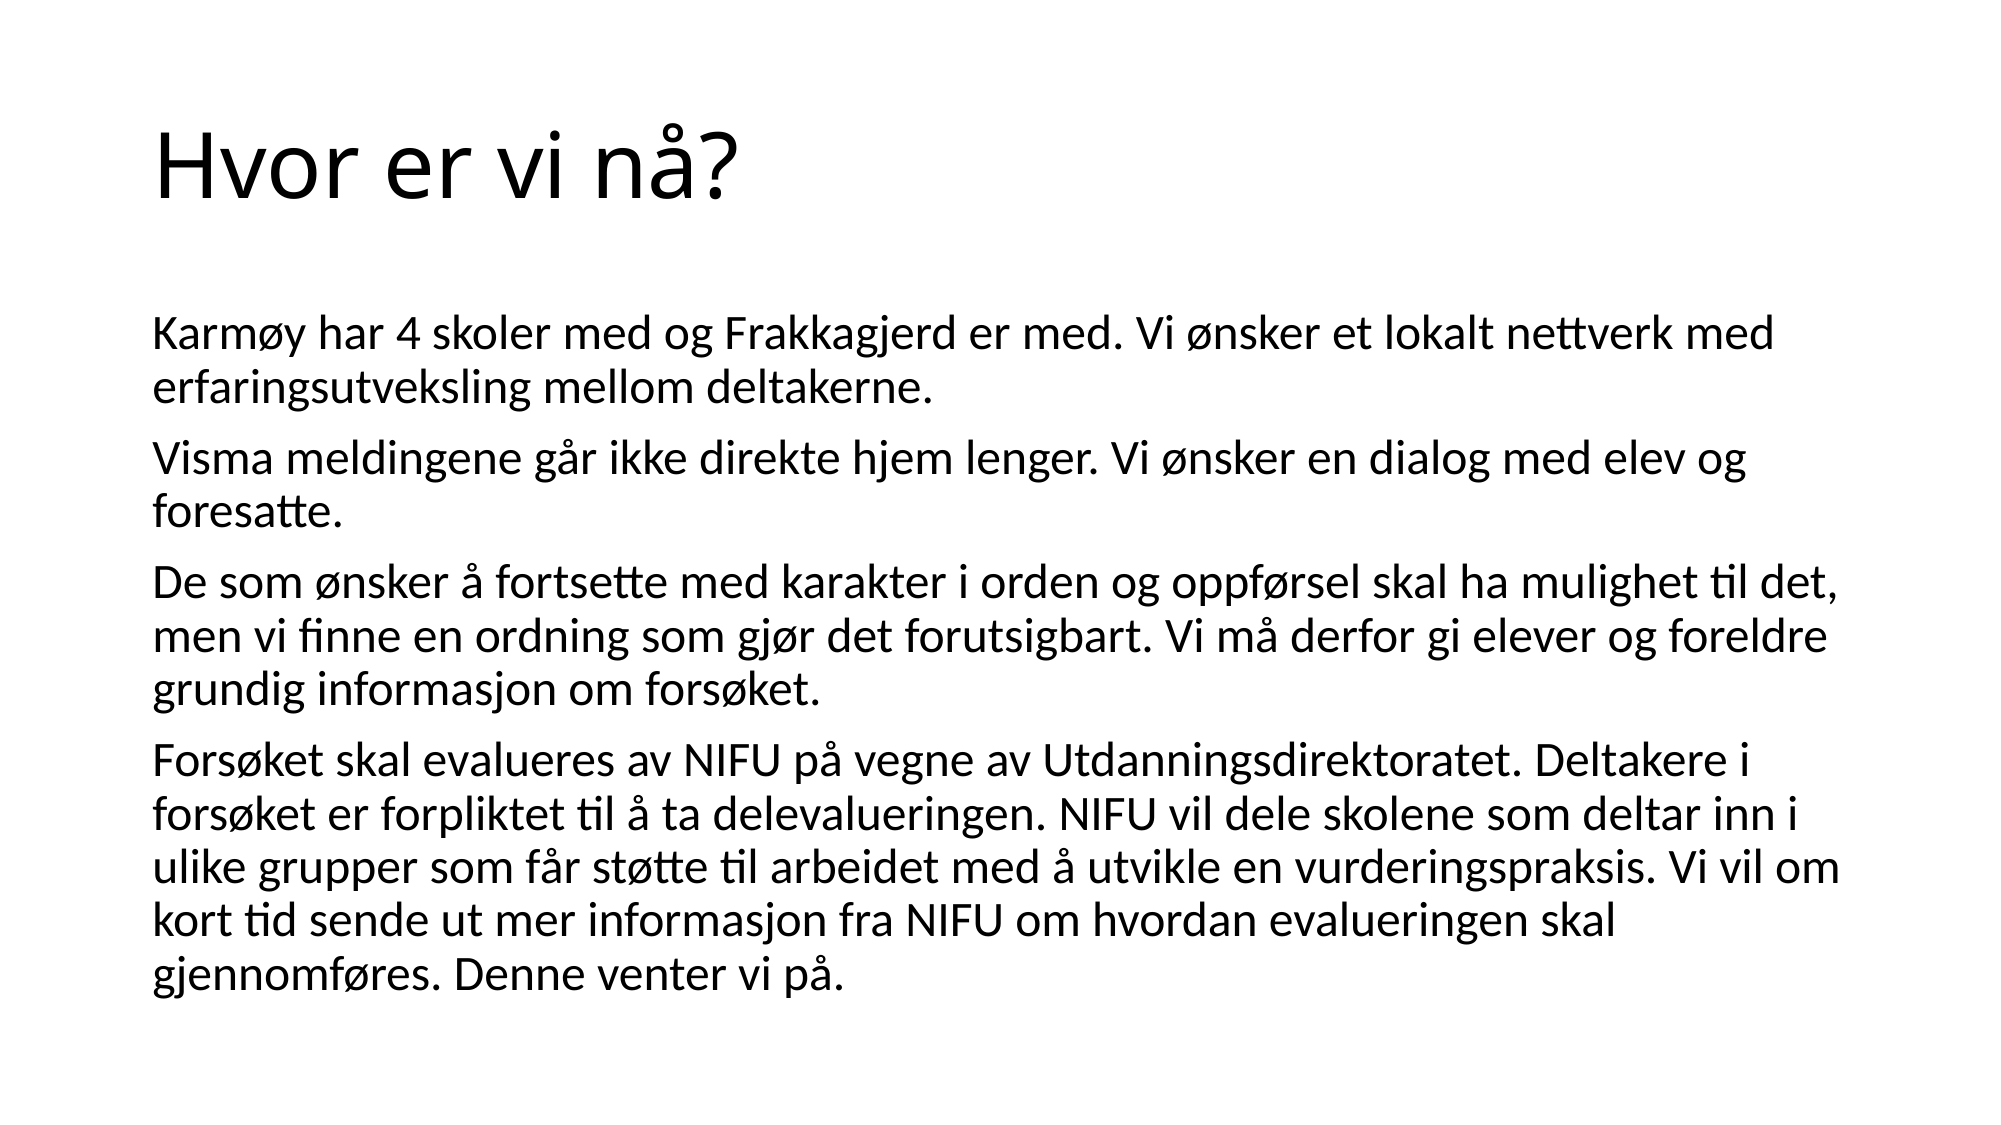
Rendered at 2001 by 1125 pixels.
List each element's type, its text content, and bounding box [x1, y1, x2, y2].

list Karmøy har 4 skoler med og Frakkagjerd er med. Vi ønsker et lokalt nettverk med erfaringsutveksling mellom deltakerne. Visma meldingene går ikke direkte hjem lenger. Vi ønsker en dialog med elev og foresatte. De som ønsker å fortsette med karakter i orden og oppførsel skal ha mulighet til det, men vi finne en ordning som gjør det forutsigbart. Vi må derfor gi elever og foreldre grundig informasjon om forsøket. Forsøket skal evalueres av NIFU på vegne av Utdanningsdirektoratet. Deltakere i forsøket er forpliktet til å ta delevalueringen. NIFU vil dele skolene som deltar inn i ulike grupper som får støtte til arbeidet med å utvikle en vurderingspraksis. Vi vil om kort tid sende ut mer informasjon fra NIFU om hvordan evalueringen skal gjennomføres. Denne venter vi på. [137, 299, 1863, 1014]
title Hvor er vi nå? [137, 59, 1863, 278]
